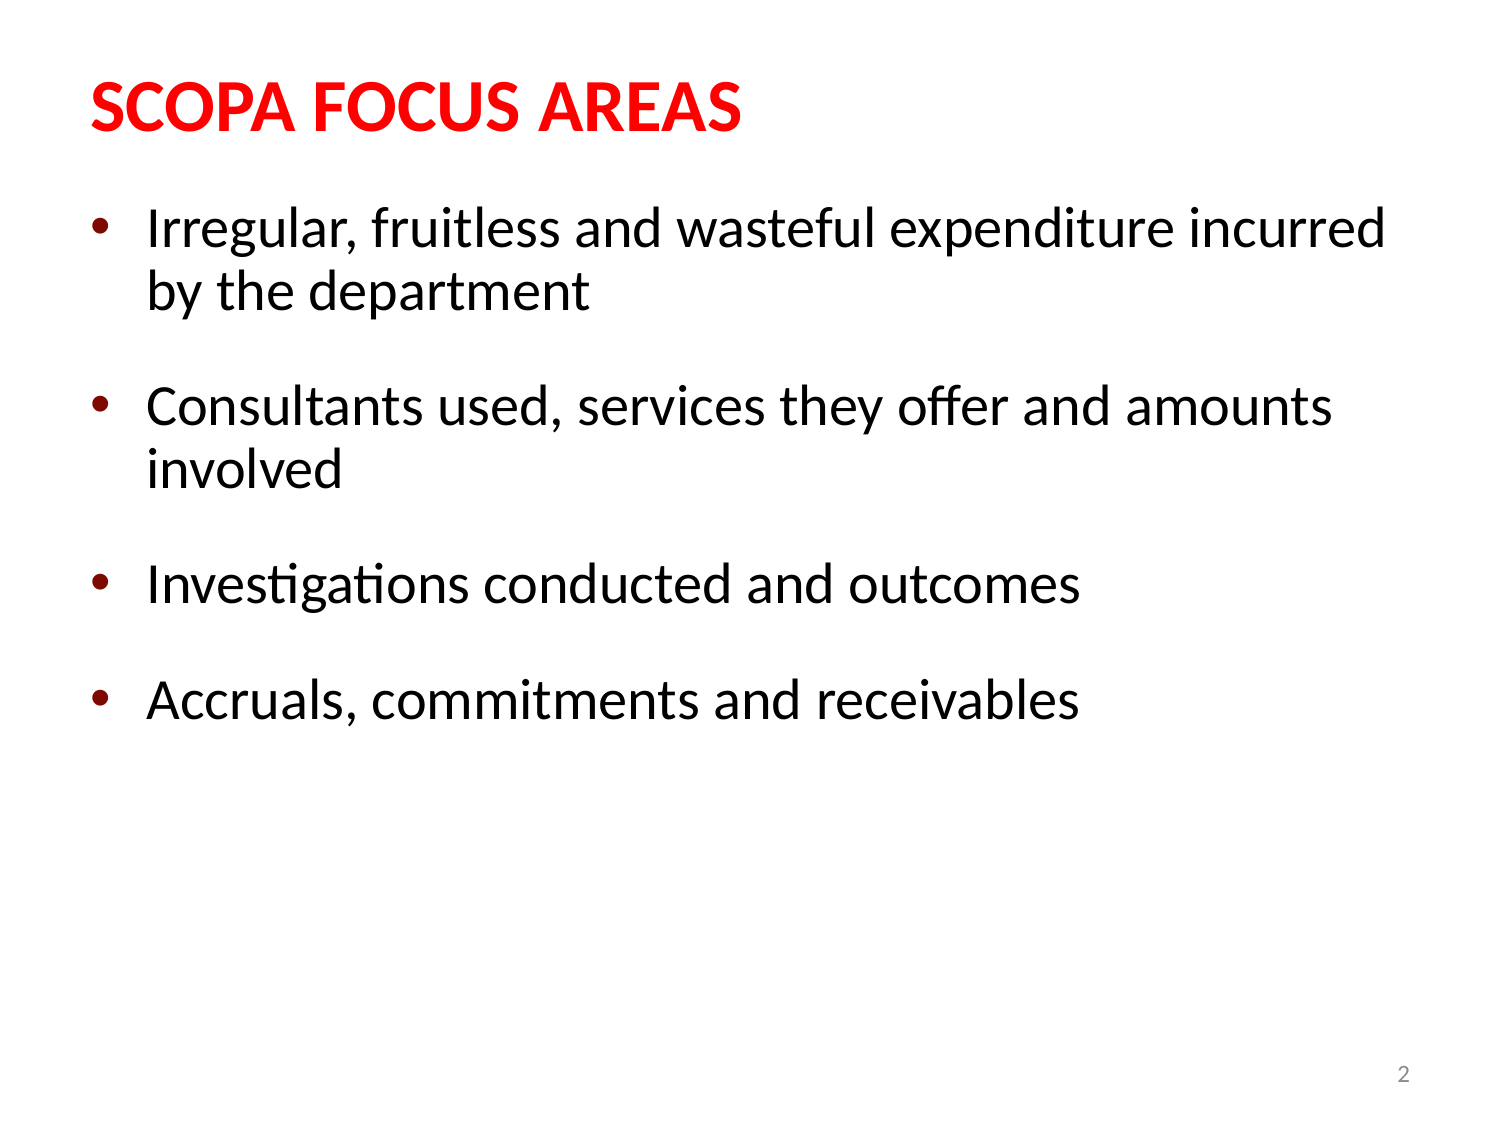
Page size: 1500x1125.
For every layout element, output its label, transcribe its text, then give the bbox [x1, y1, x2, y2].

list Irregular, fruitless and wasteful expenditure incurred by the department Consultants used, services they offer and amounts involved Investigations conducted and outcomes Accruals, commitments and receivables [75, 189, 1425, 1005]
slide_number 2 [1074, 1042, 1425, 1103]
title SCOPA FOCUS AREAS [75, 45, 1425, 157]
